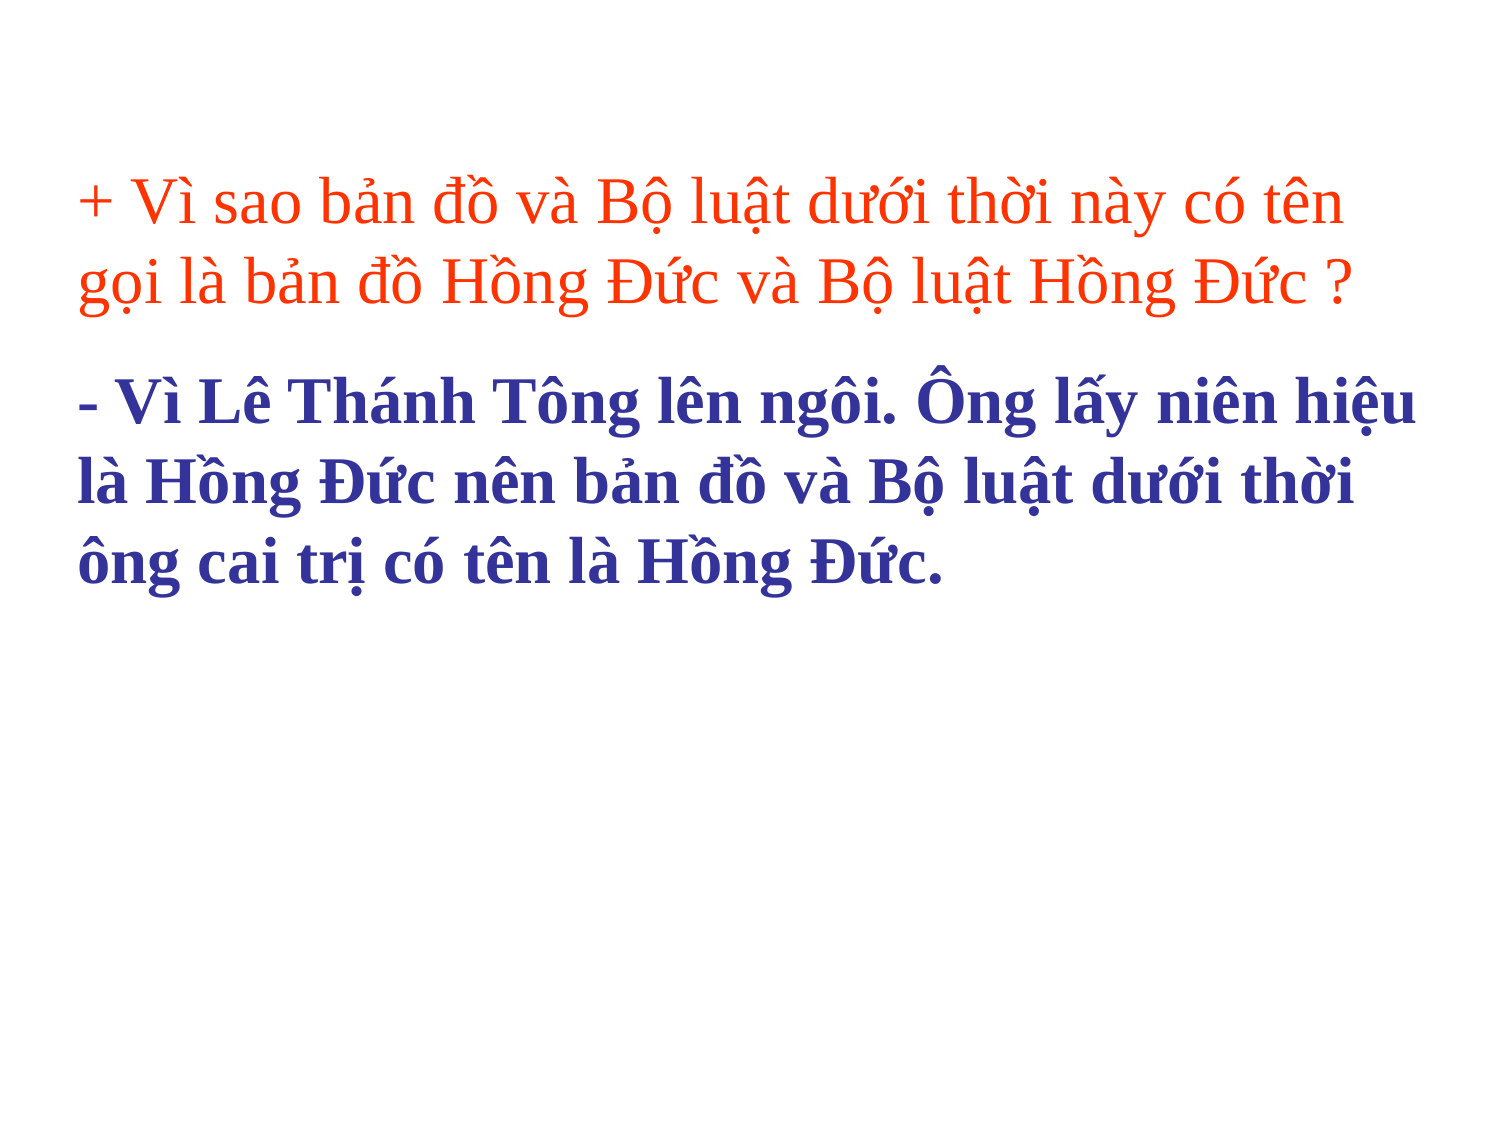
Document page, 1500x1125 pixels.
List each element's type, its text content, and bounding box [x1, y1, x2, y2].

text_box - Vì Lê Thánh Tông lên ngôi. Ông lấy niên hiệu là Hồng Đức nên bản đồ và Bộ luật dưới thời ông cai trị có tên là Hồng Đức. [62, 349, 1463, 605]
text_box + Vì sao bản đồ và Bộ luật dưới thời này có tên gọi là bản đồ Hồng Đức và Bộ luật Hồng Đức ? [62, 149, 1463, 325]
